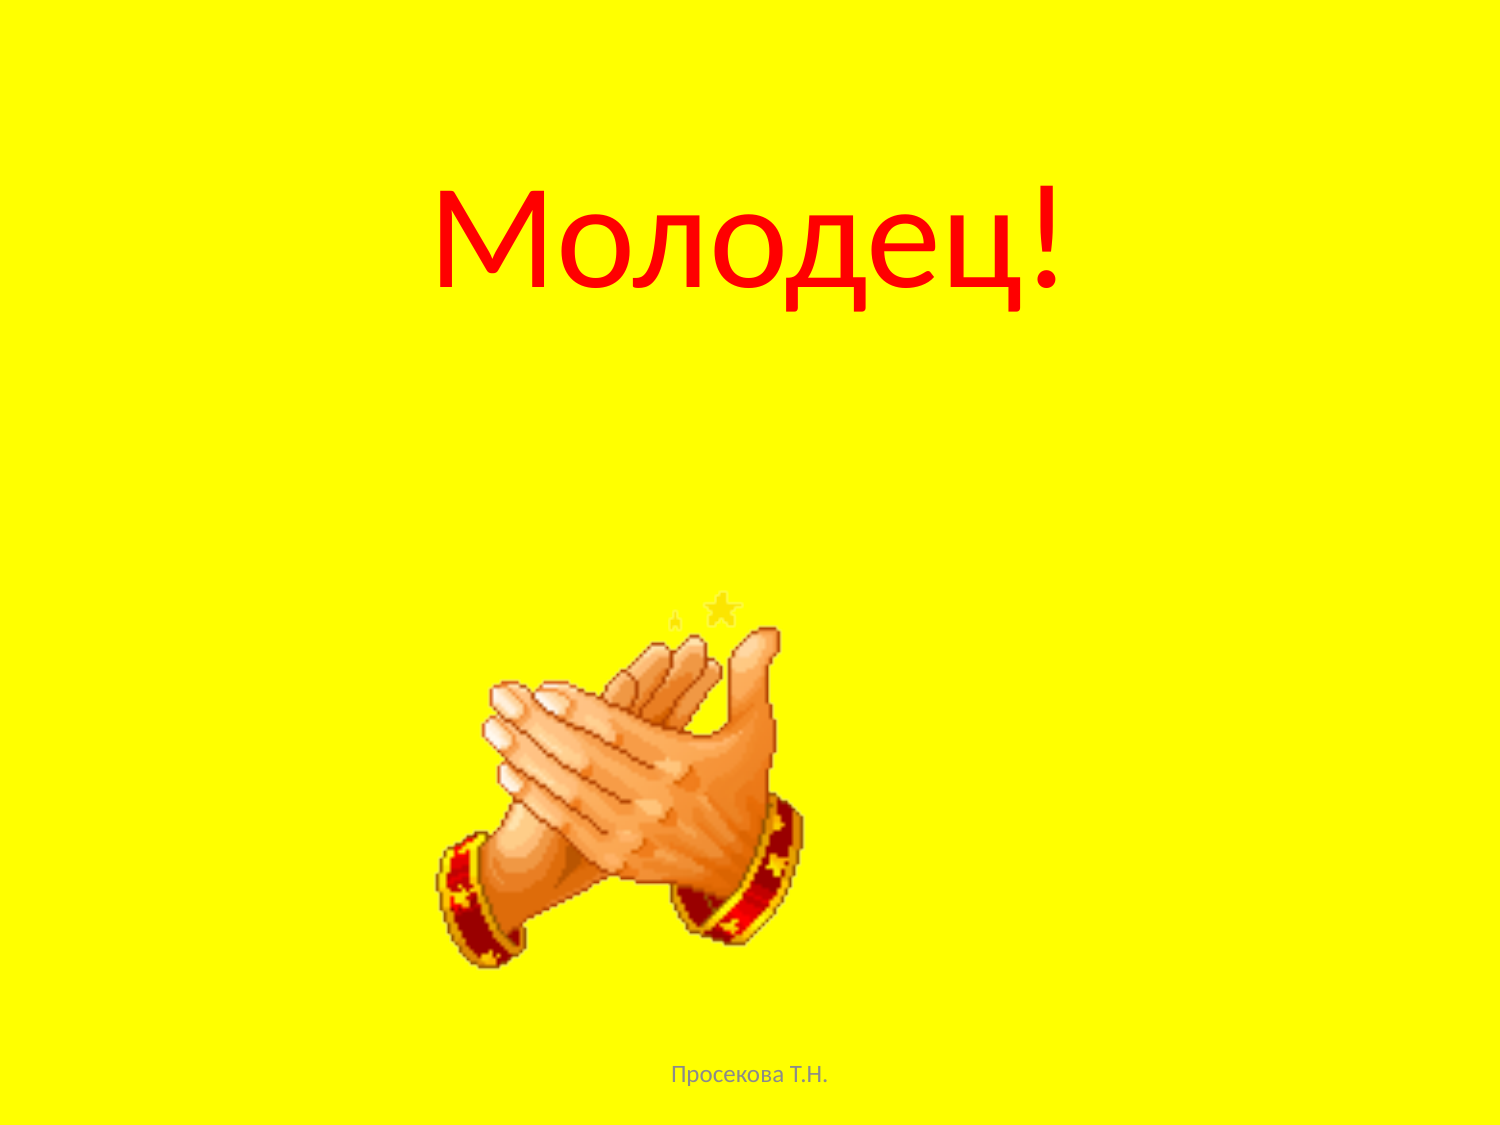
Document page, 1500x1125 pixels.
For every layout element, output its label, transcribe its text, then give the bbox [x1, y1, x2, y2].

title Молодец! [75, 45, 1425, 411]
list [398, 543, 841, 986]
footer Просекова Т.Н. [512, 1042, 988, 1103]
